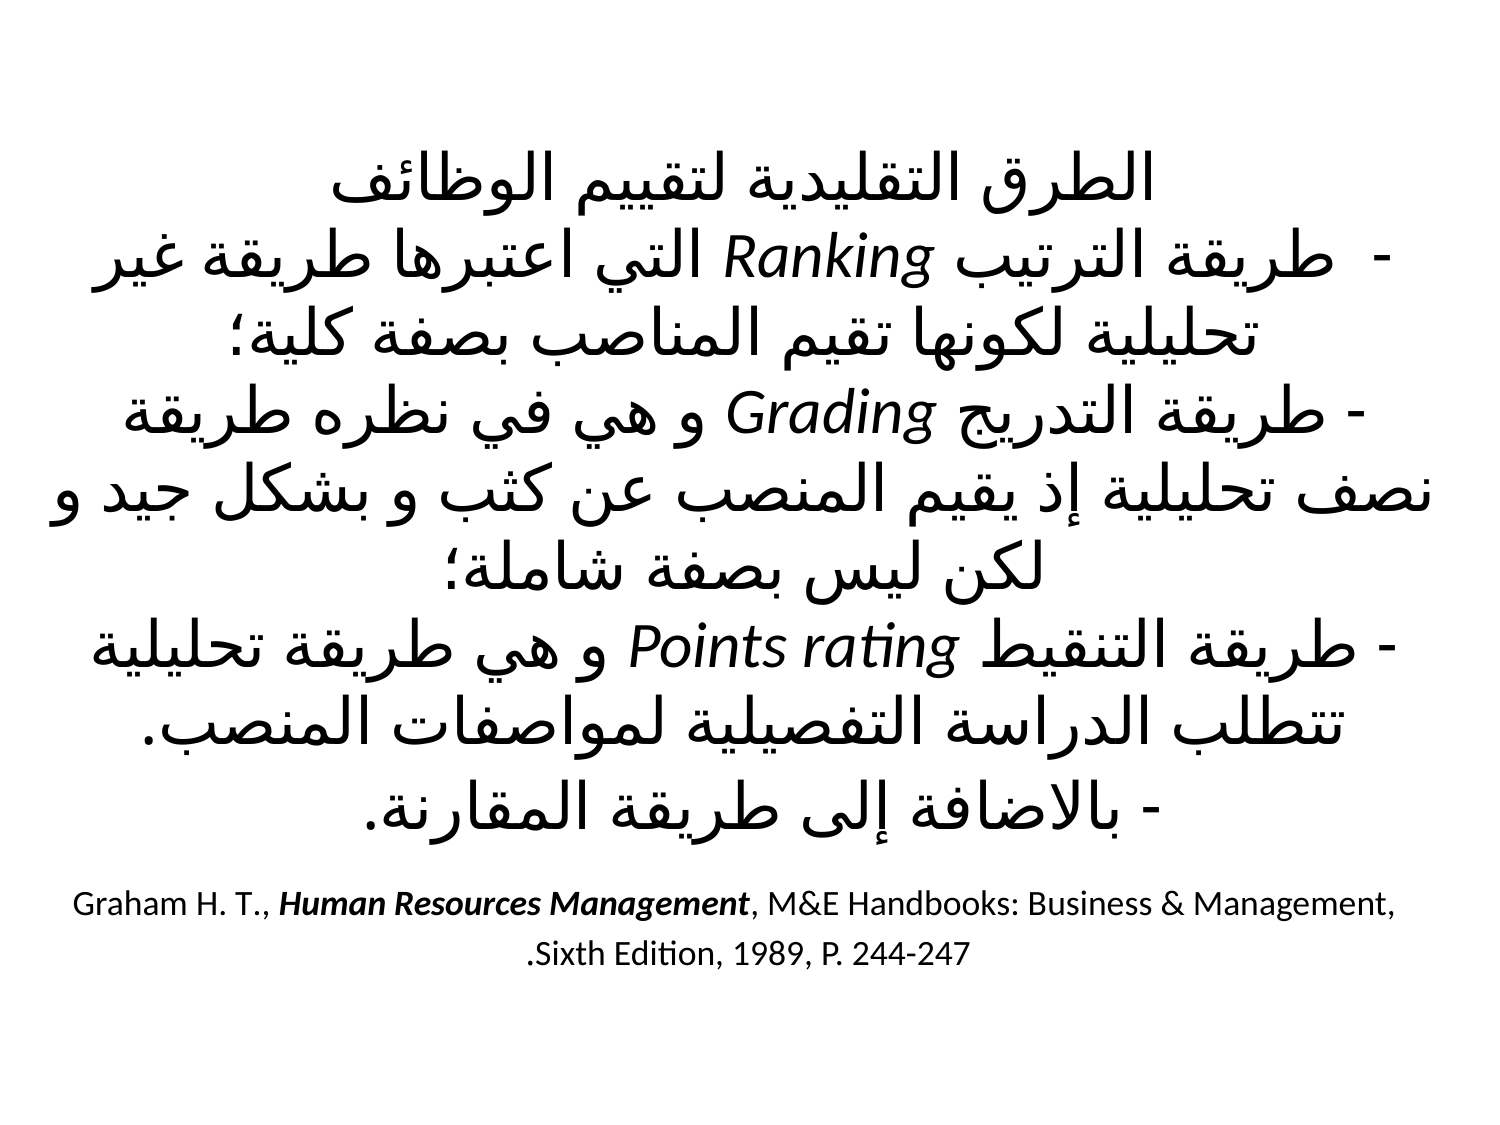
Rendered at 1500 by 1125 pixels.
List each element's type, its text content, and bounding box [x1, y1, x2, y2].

title الطرق التقليدية لتقييم الوظائف - طريقة الترتيب Ranking التي اعتبرها طريقة غير تحليلية لكونها تقيم المناصب بصفة كلية؛ - طريقة التدريج Grading و هي في نظره طريقة نصف تحليلية إذ يقيم المنصب عن كثب و بشكل جيد و لكن ليس بصفة شاملة؛ - طريقة التنقيط Points rating و هي طريقة تحليلية تتطلب الدراسة التفصيلية لمواصفات المنصب. - بالاضافة إلى طريقة المقارنة. Graham H. T., Human Resources Management, M&E Handbooks: Business & Management, Sixth Edition, 1989, P. 244-247. [29, 45, 1459, 1071]
